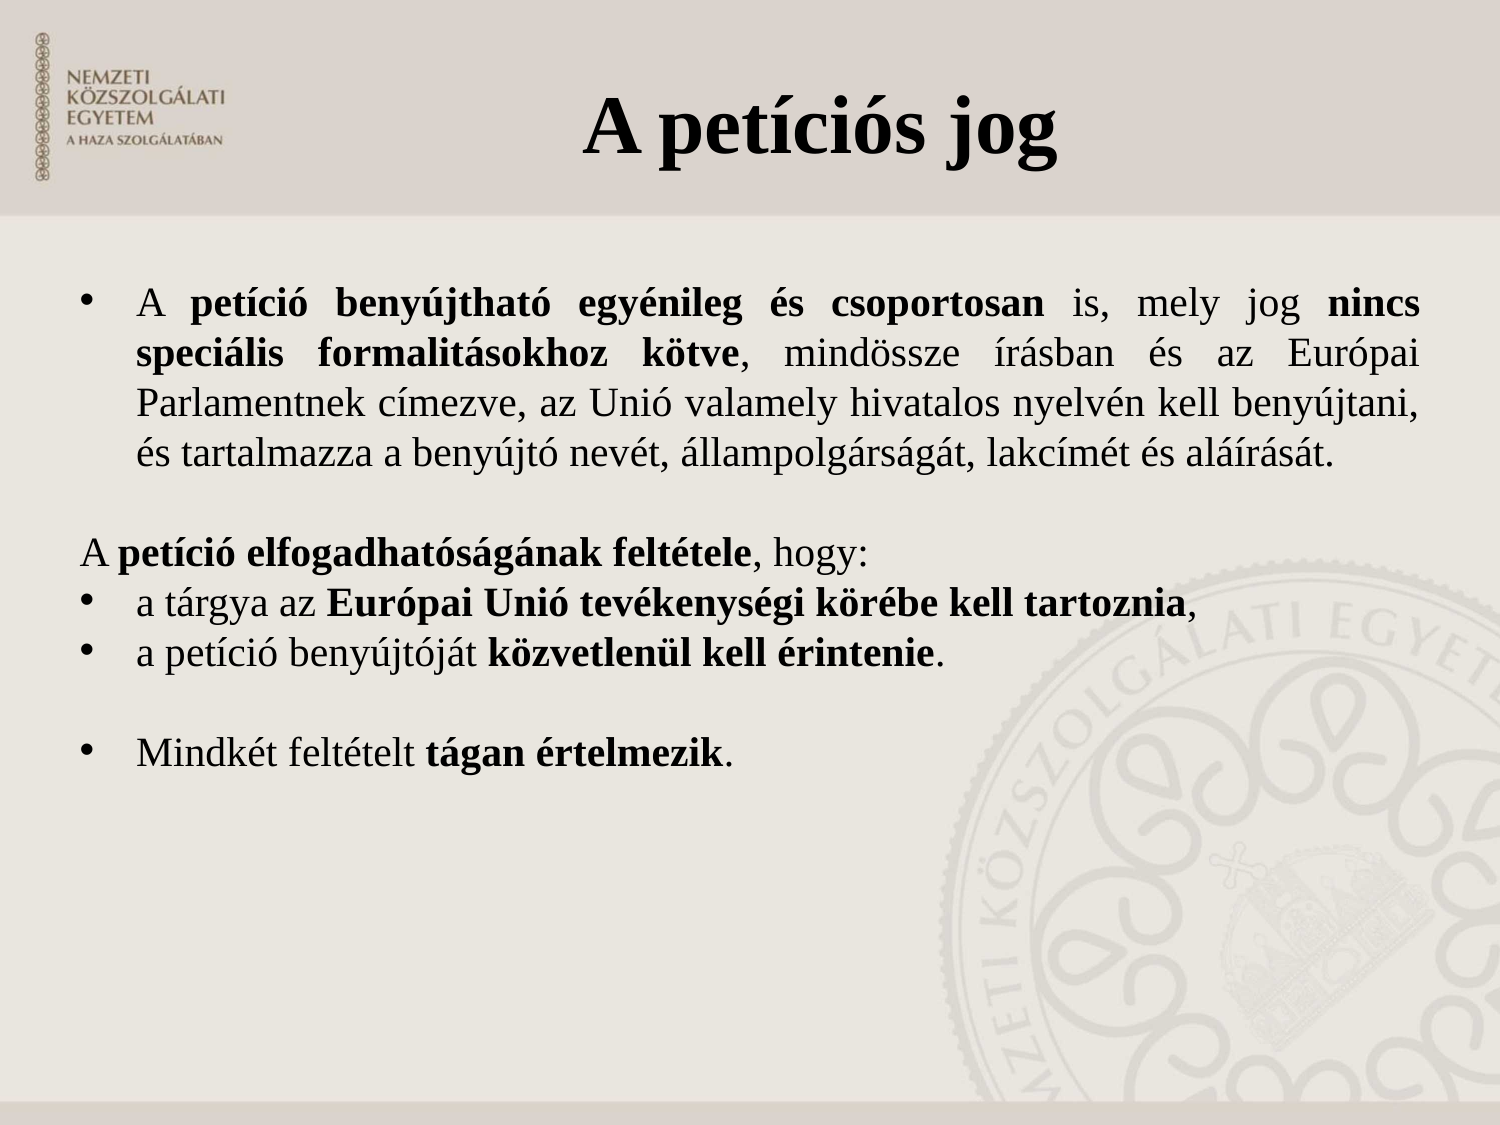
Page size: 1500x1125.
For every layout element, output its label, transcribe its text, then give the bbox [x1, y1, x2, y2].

text_box A petíció benyújtható egyénileg és csoportosan is, mely jog nincs speciális formalitásokhoz kötve, mindössze írásban és az Európai Parlamentnek címezve, az Unió valamely hivatalos nyelvén kell benyújtani, és tartalmazza a benyújtó nevét, állampolgárságát, lakcímét és aláírását. A petíció elfogadhatóságának feltétele, hogy: a tárgya az Európai Unió tevékenységi körébe kell tartoznia, a petíció benyújtóját közvetlenül kell érintenie. Mindkét feltételt tágan értelmezik. [64, 267, 1436, 783]
picture [0, 0, 1500, 1125]
title A petíciós jog [183, 0, 1458, 242]
